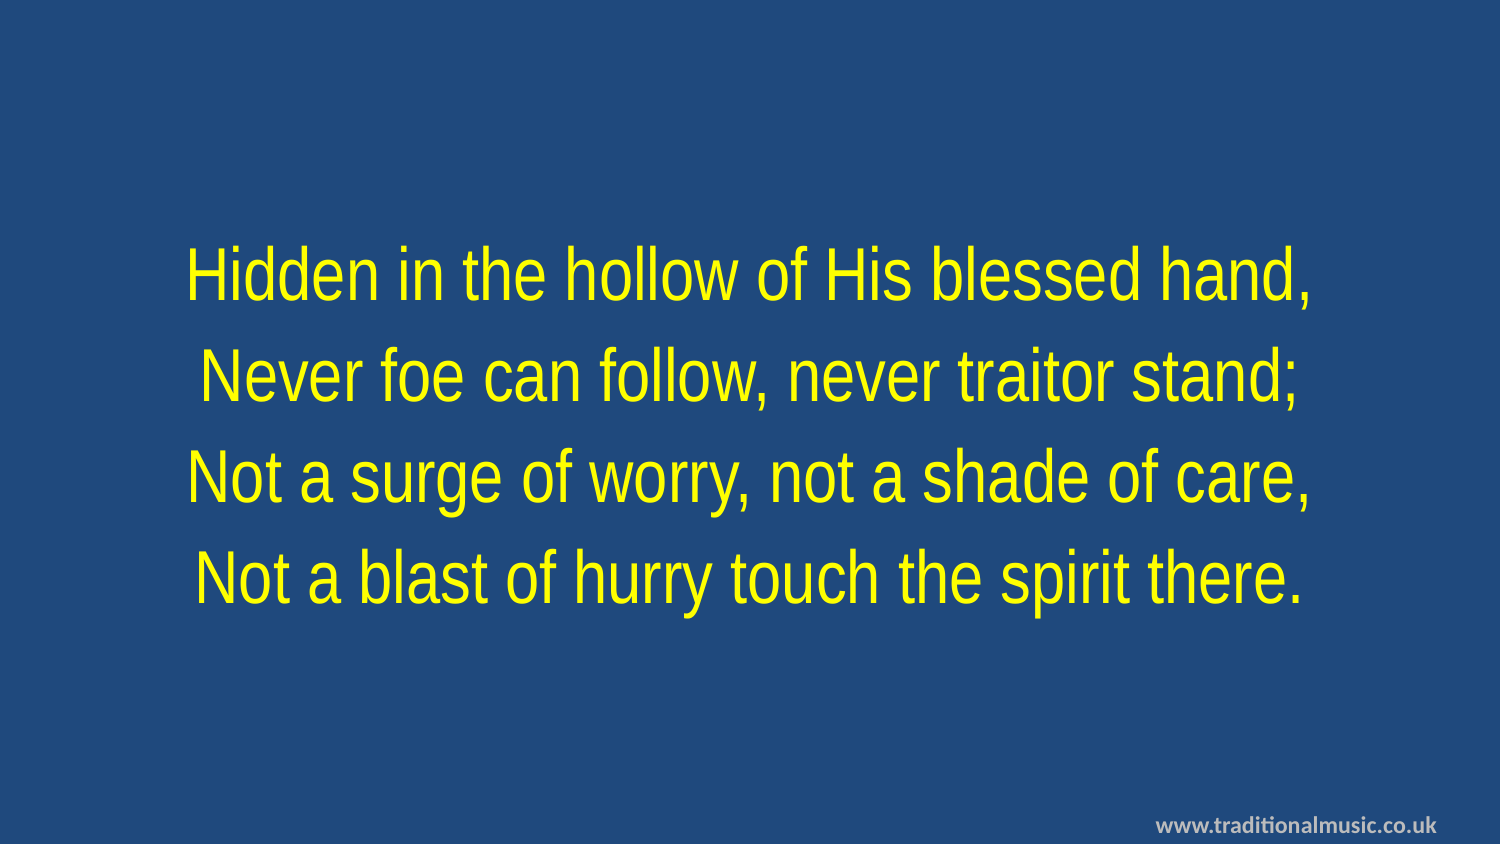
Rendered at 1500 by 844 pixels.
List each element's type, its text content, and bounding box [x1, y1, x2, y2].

list Hidden in the hollow of His blessed hand, Never foe can follow, never traitor stand; Not a surge of worry, not a shade of care, Not a blast of hurry touch the spirit there. [0, 0, 1500, 844]
